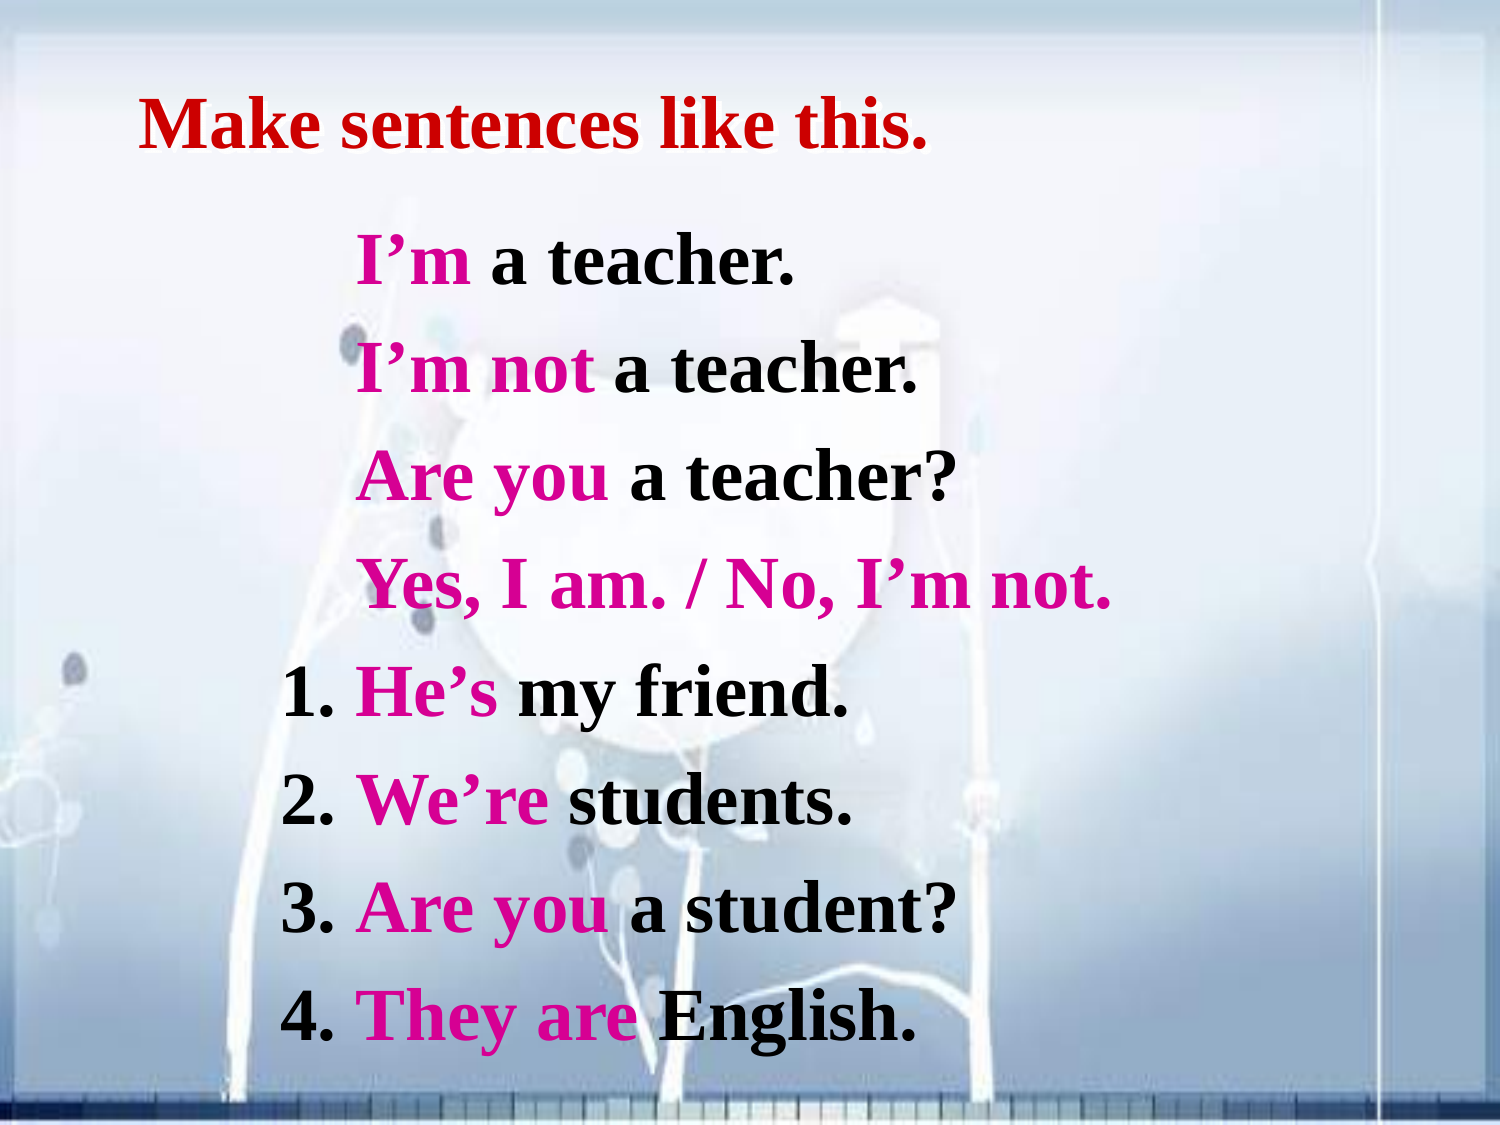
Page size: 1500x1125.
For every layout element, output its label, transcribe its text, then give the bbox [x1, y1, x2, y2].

picture [0, 0, 1500, 1125]
text_box Make sentences like this. [124, 66, 946, 172]
text_box I’m a teacher. I’m not a teacher. Are you a teacher? Yes, I am. / No, I’m not. 1. He’s my friend. 2. We’re students. 3. Are you a student? 4. They are English. [265, 184, 1164, 1063]
